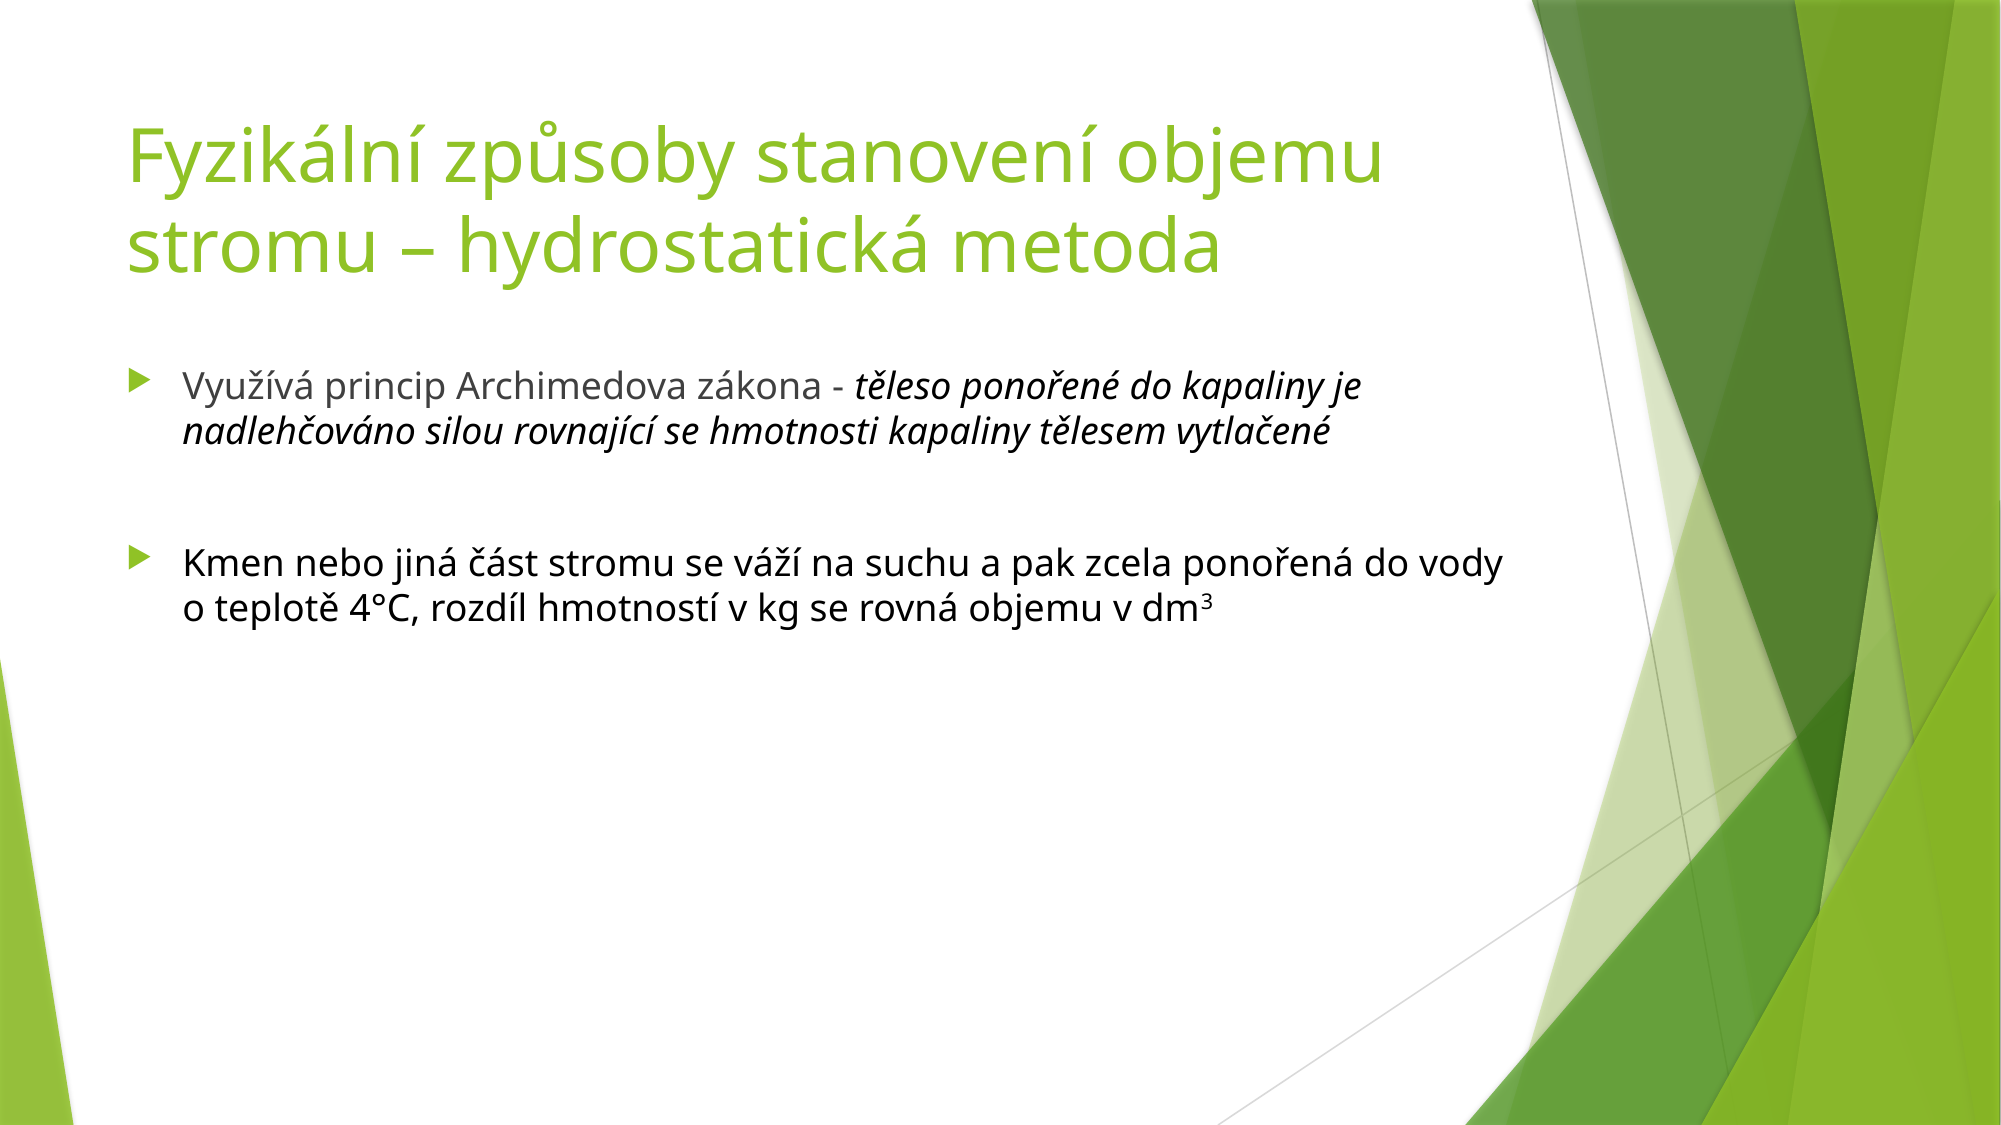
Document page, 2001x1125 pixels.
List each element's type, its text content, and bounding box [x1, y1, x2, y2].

list Využívá princip Archimedova zákona - těleso ponořené do kapaliny je nadlehčováno silou rovnající se hmotnosti kapaliny tělesem vytlačené Kmen nebo jiná část stromu se váží na suchu a pak zcela ponořená do vody o teplotě 4°C, rozdíl hmotností v kg se rovná objemu v dm3 [111, 354, 1522, 992]
title Fyzikální způsoby stanovení objemu stromu – hydrostatická metoda [111, 99, 1522, 317]
